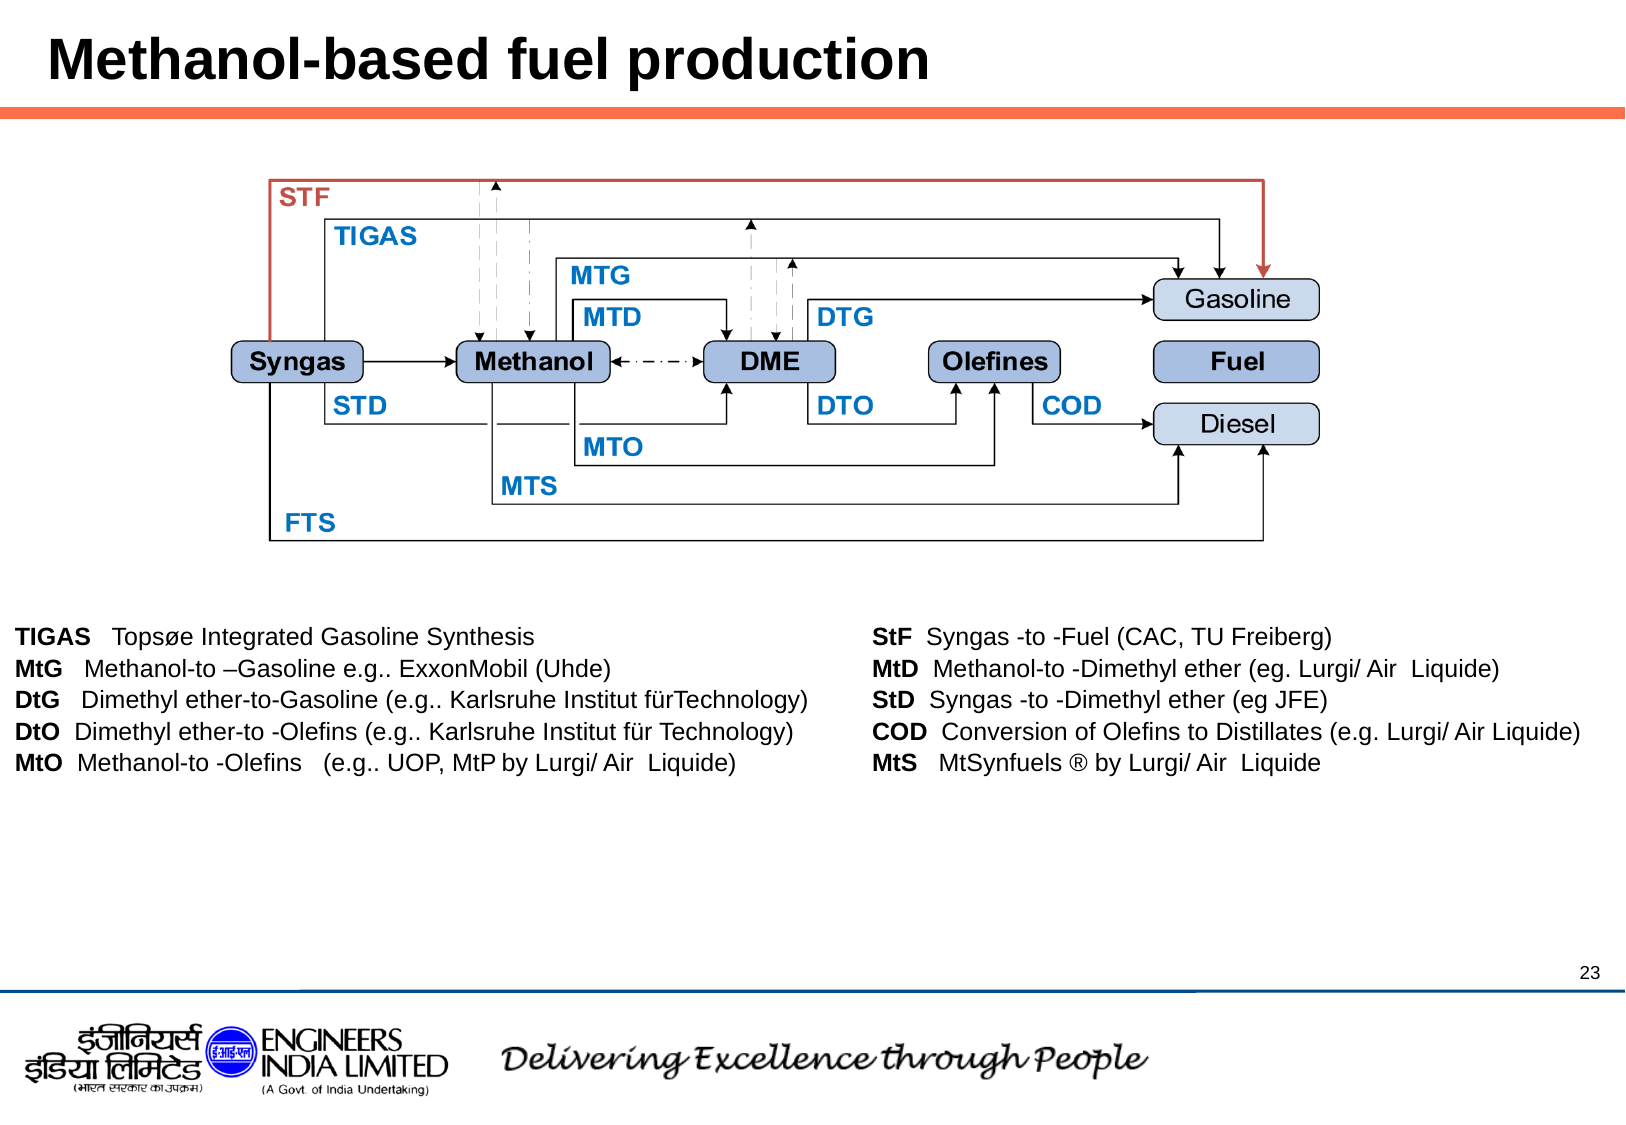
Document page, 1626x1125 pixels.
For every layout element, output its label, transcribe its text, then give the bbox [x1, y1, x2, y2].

picture [226, 165, 1324, 549]
slide_number 23 [1561, 952, 1617, 992]
title Methanol-based fuel production [30, 15, 1576, 102]
text_box TIGAS Topsøe Integrated Gasoline Synthesis MtG Methanol-to –Gasoline e.g.. ExxonMobil (Uhde) DtG Dimethyl ether-to-Gasoline (e.g.. Karlsruhe Institut fürTechnology) DtO Dimethyl ether-to -Olefins (e.g.. Karlsruhe Institut für Technology) MtO Methanol-to -Olefins (e.g.. UOP, MtP by Lurgi/ Air Liquide) [0, 612, 844, 784]
text_box StF Syngas -to -Fuel (CAC, TU Freiberg) MtD Methanol-to -Dimethyl ether (eg. Lurgi/ Air Liquide) StD Syngas -to -Dimethyl ether (eg JFE) COD Conversion of Olefins to Distillates (e.g. Lurgi/ Air Liquide) MtS MtSynfuels ® by Lurgi/ Air Liquide [857, 612, 1617, 784]
picture [497, 1032, 1157, 1087]
table_cell 2 [2, 115, 1624, 119]
picture [24, 1022, 449, 1097]
